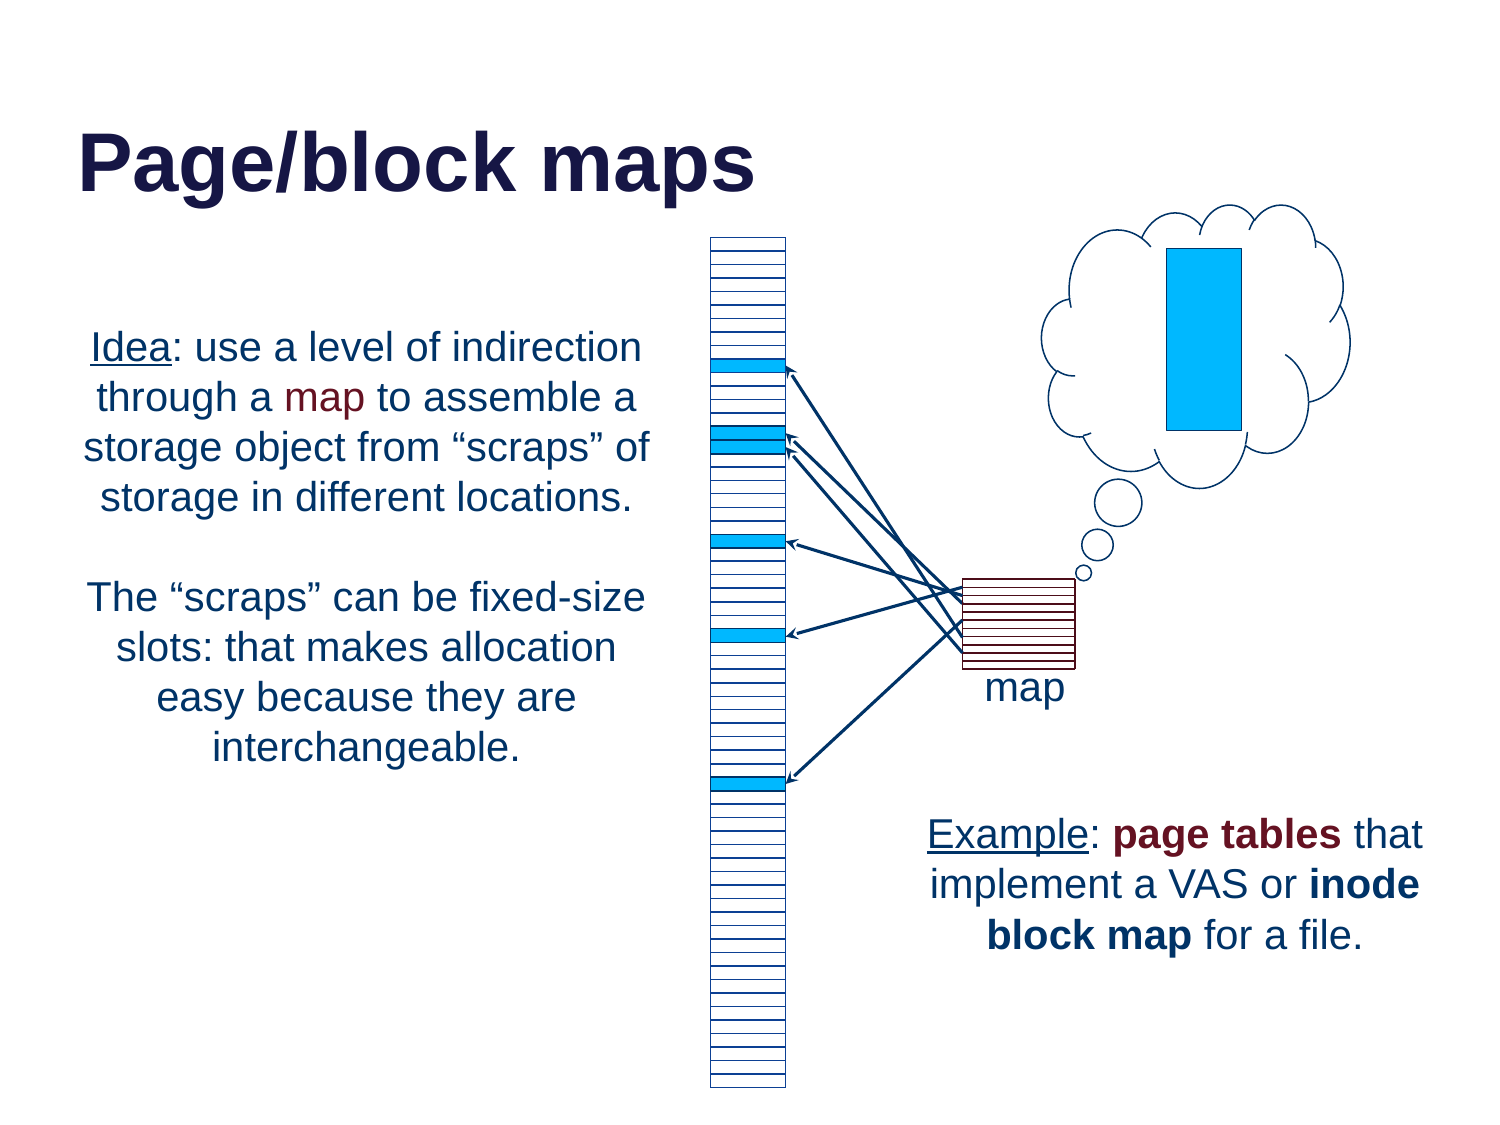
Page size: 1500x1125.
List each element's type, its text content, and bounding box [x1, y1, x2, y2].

text_box [1166, 248, 1242, 431]
text_box [1094, 479, 1142, 527]
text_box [785, 446, 963, 619]
text_box [1075, 565, 1092, 581]
text_box [717, 637, 778, 641]
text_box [785, 365, 963, 446]
title Enterprise disk bandwidth (2012) [711, 427, 781, 439]
text_box Idea: use a level of indirection through a map to assemble a storage object from “scraps” of storage in different locations. The “scraps” can be fixed-size slots: that makes allocation easy because they are interchangeable. [60, 312, 673, 878]
text_box [716, 366, 779, 371]
text_box map [966, 652, 1125, 768]
title Managing files [711, 360, 785, 372]
text_box Example: page tables that implement a VAS or inode block map for a file. [900, 799, 1450, 1015]
title Areal density (storage capacity) [711, 535, 780, 547]
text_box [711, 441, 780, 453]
text_box [716, 447, 778, 452]
text_box [1081, 529, 1114, 561]
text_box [785, 619, 963, 785]
text_box [1041, 205, 1351, 489]
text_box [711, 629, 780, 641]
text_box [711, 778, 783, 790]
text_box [966, 578, 1076, 670]
title Page/block maps [62, 0, 1388, 217]
